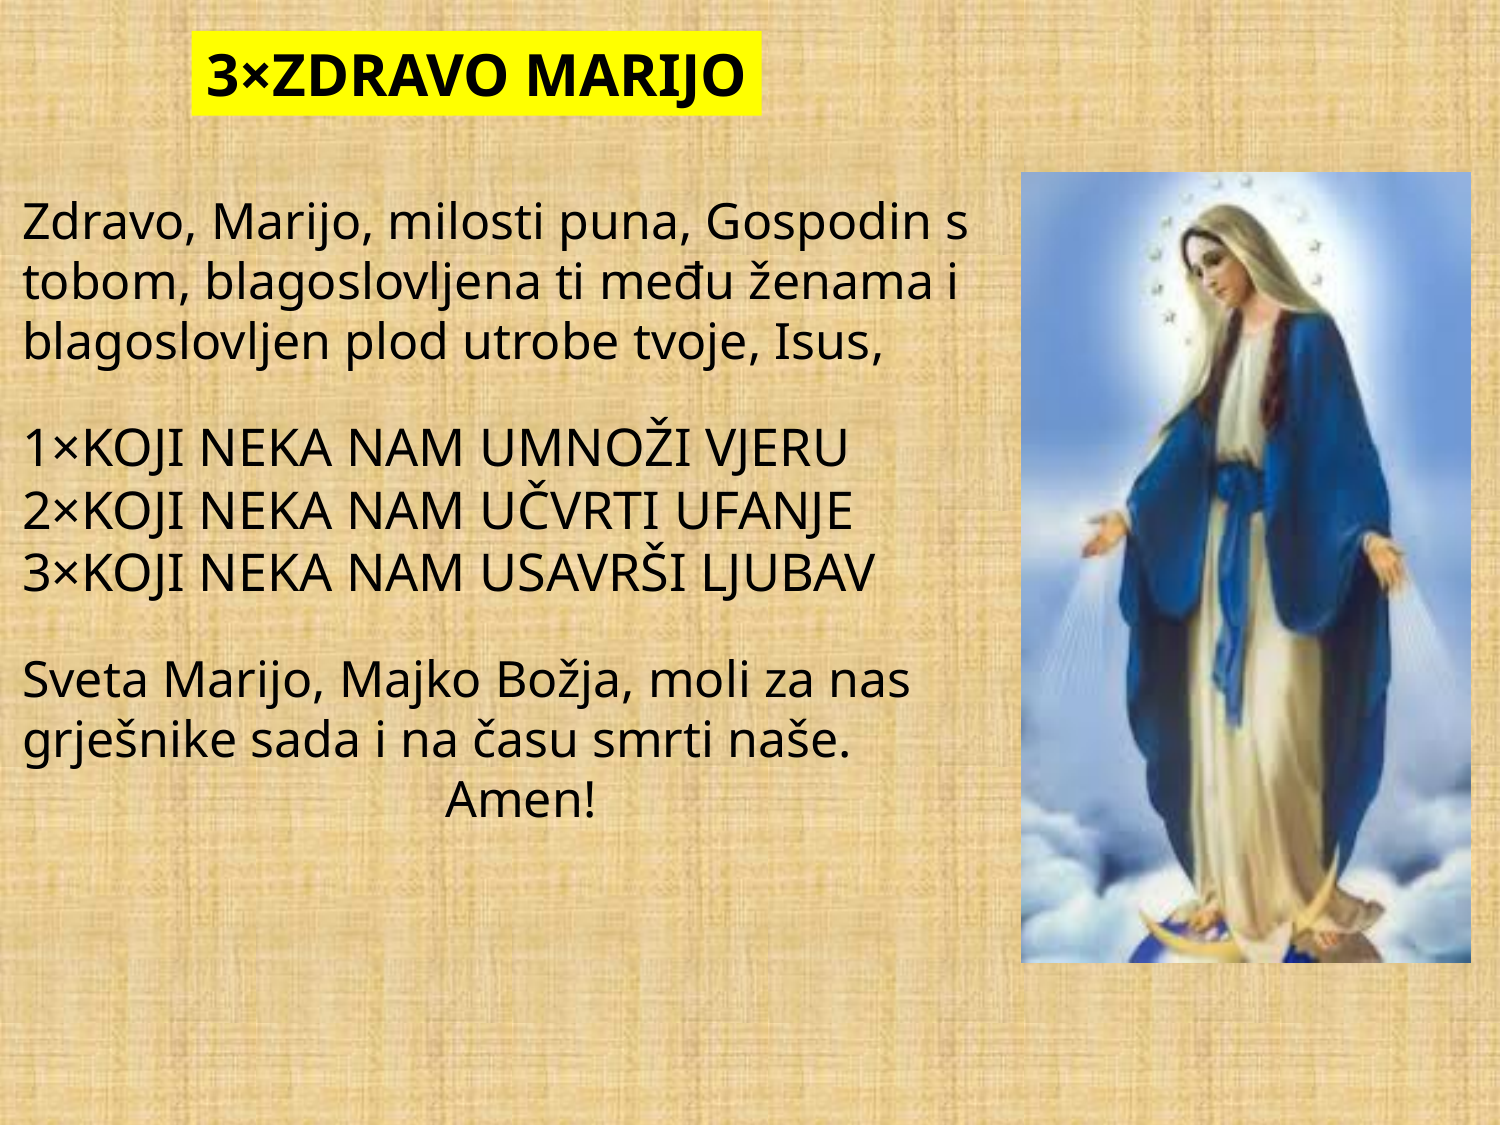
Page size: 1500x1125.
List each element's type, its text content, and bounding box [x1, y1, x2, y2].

text_box 3×ZDRAVO MARIJO [191, 30, 762, 116]
text_box Zdravo, Marijo, milosti puna, Gospodin s tobom, blagoslovljena ti među ženama i blagoslovljen plod utrobe tvoje, Isus, 1×KOJI NEKA NAM UMNOŽI VJERU 2×KOJI NEKA NAM UČVRTI UFANJE 3×KOJI NEKA NAM USAVRŠI LJUBAV Sveta Marijo, Majko Božja, moli za nas grješnike sada i na času smrti naše. Amen! [7, 137, 1022, 835]
picture [0, 0, 1500, 1125]
